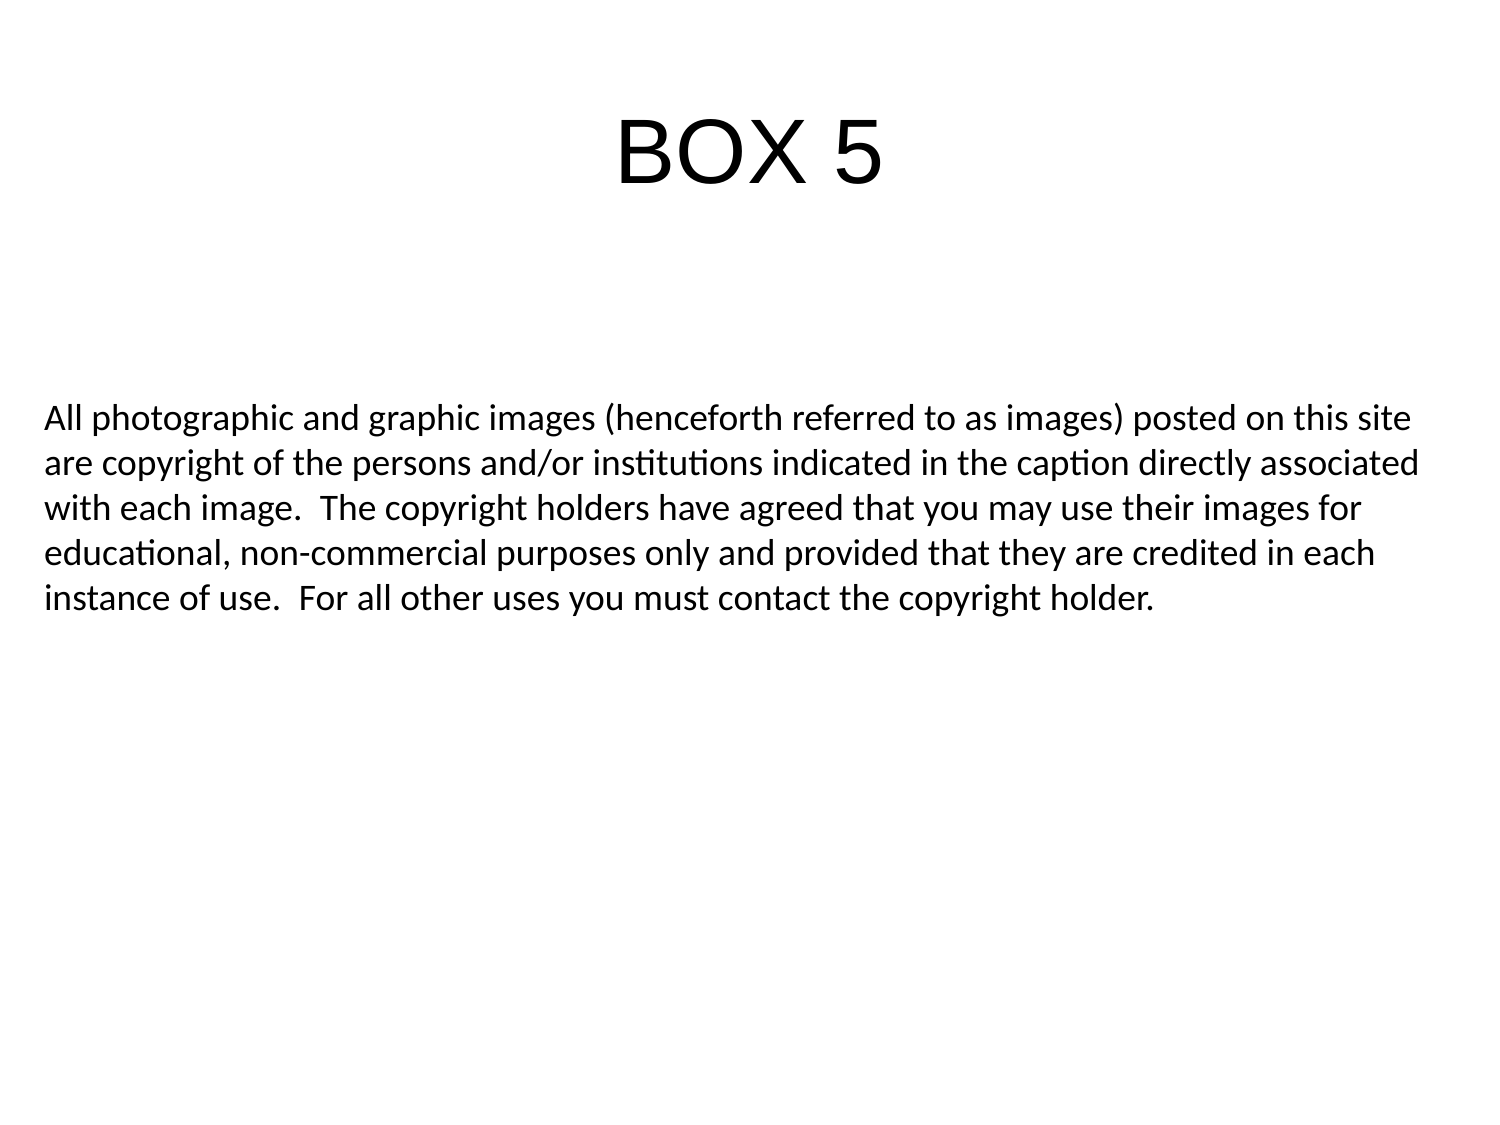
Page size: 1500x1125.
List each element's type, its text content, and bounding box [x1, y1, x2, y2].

text_box All photographic and graphic images (henceforth referred to as images) posted on this site are copyright of the persons and/or institutions indicated in the caption directly associated with each image. The copyright holders have agreed that you may use their images for educational, non-commercial purposes only and provided that they are credited in each instance of use. For all other uses you must contact the copyright holder. [29, 385, 1471, 625]
title BOX 5 [0, 78, 1500, 327]
